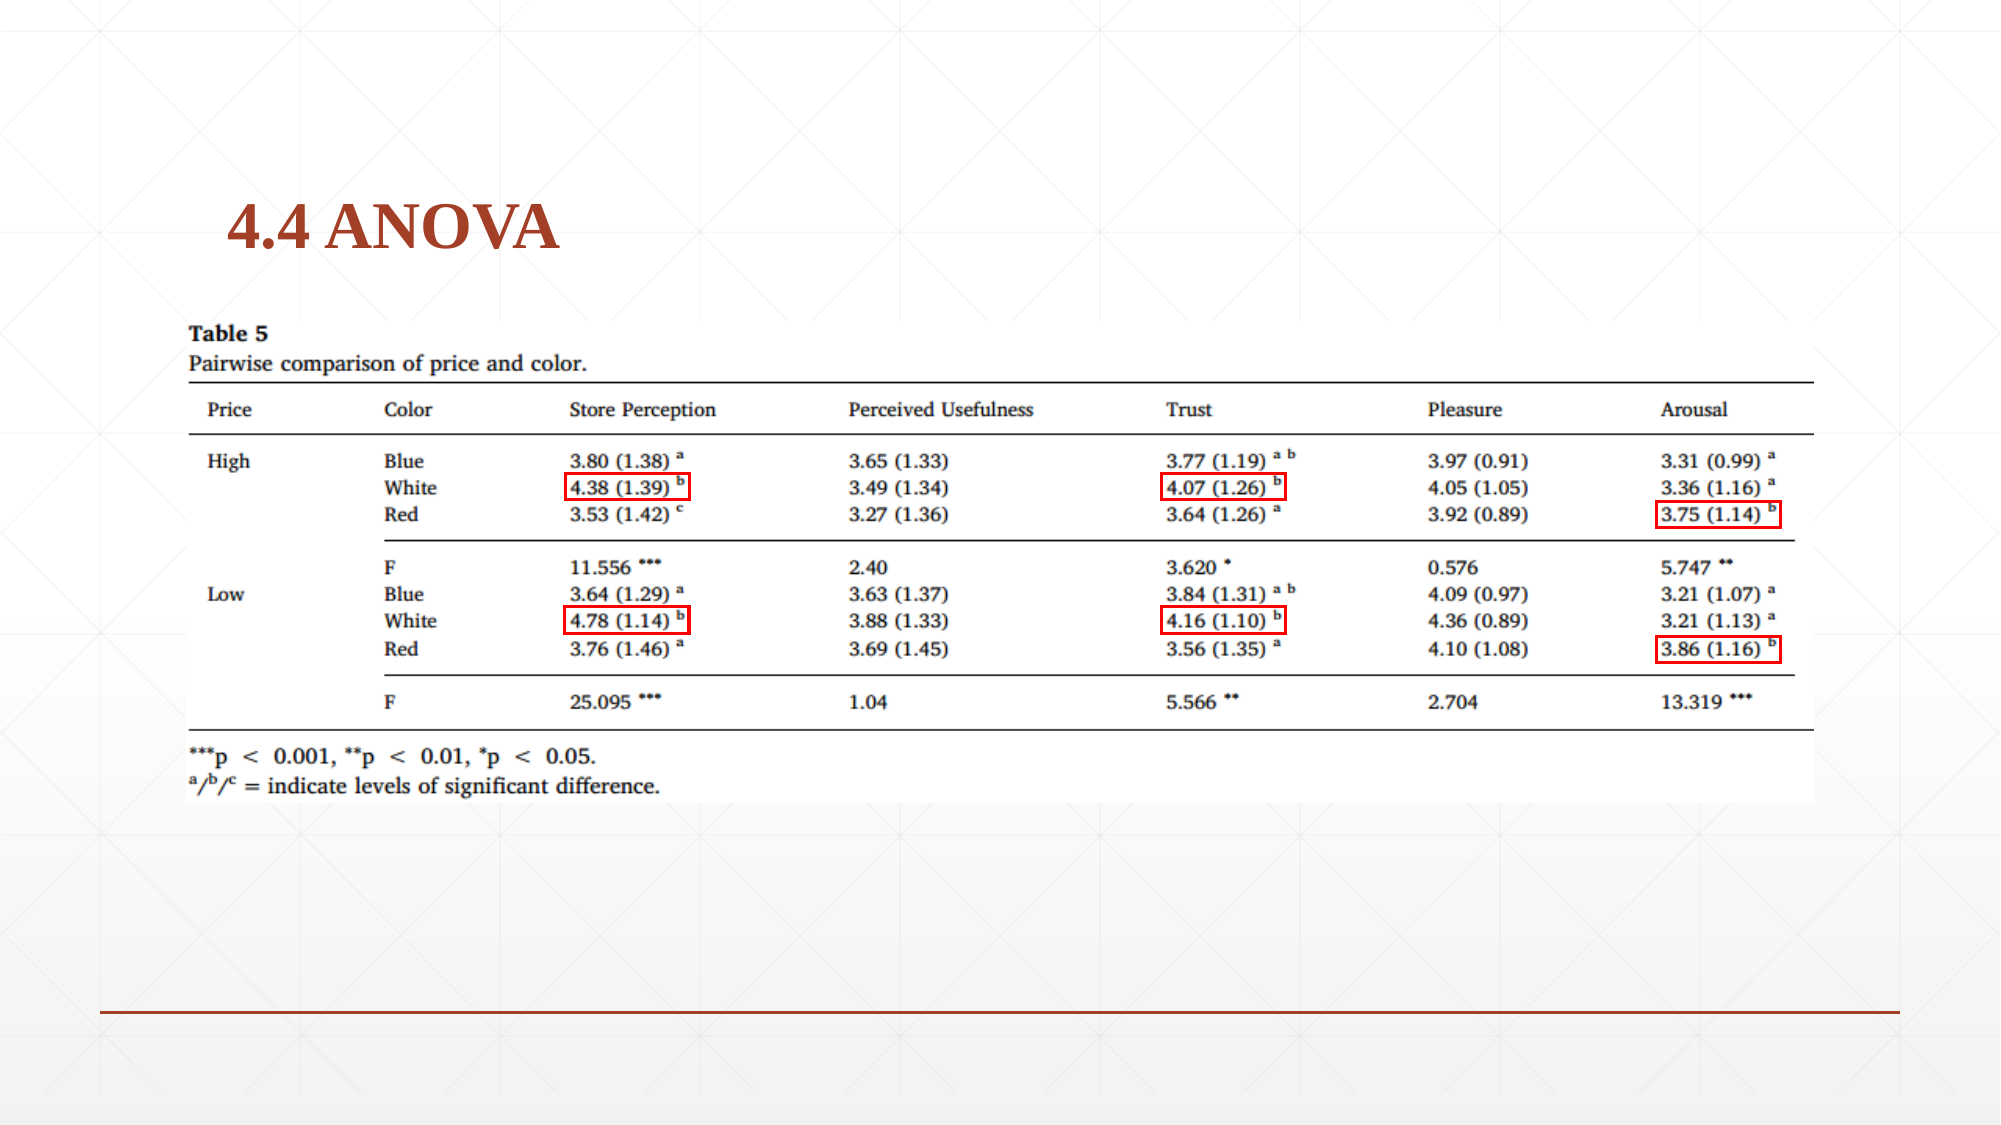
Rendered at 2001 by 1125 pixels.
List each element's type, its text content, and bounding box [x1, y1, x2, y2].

title 4.4 ANOVA [212, 82, 1788, 271]
picture [186, 321, 1814, 804]
